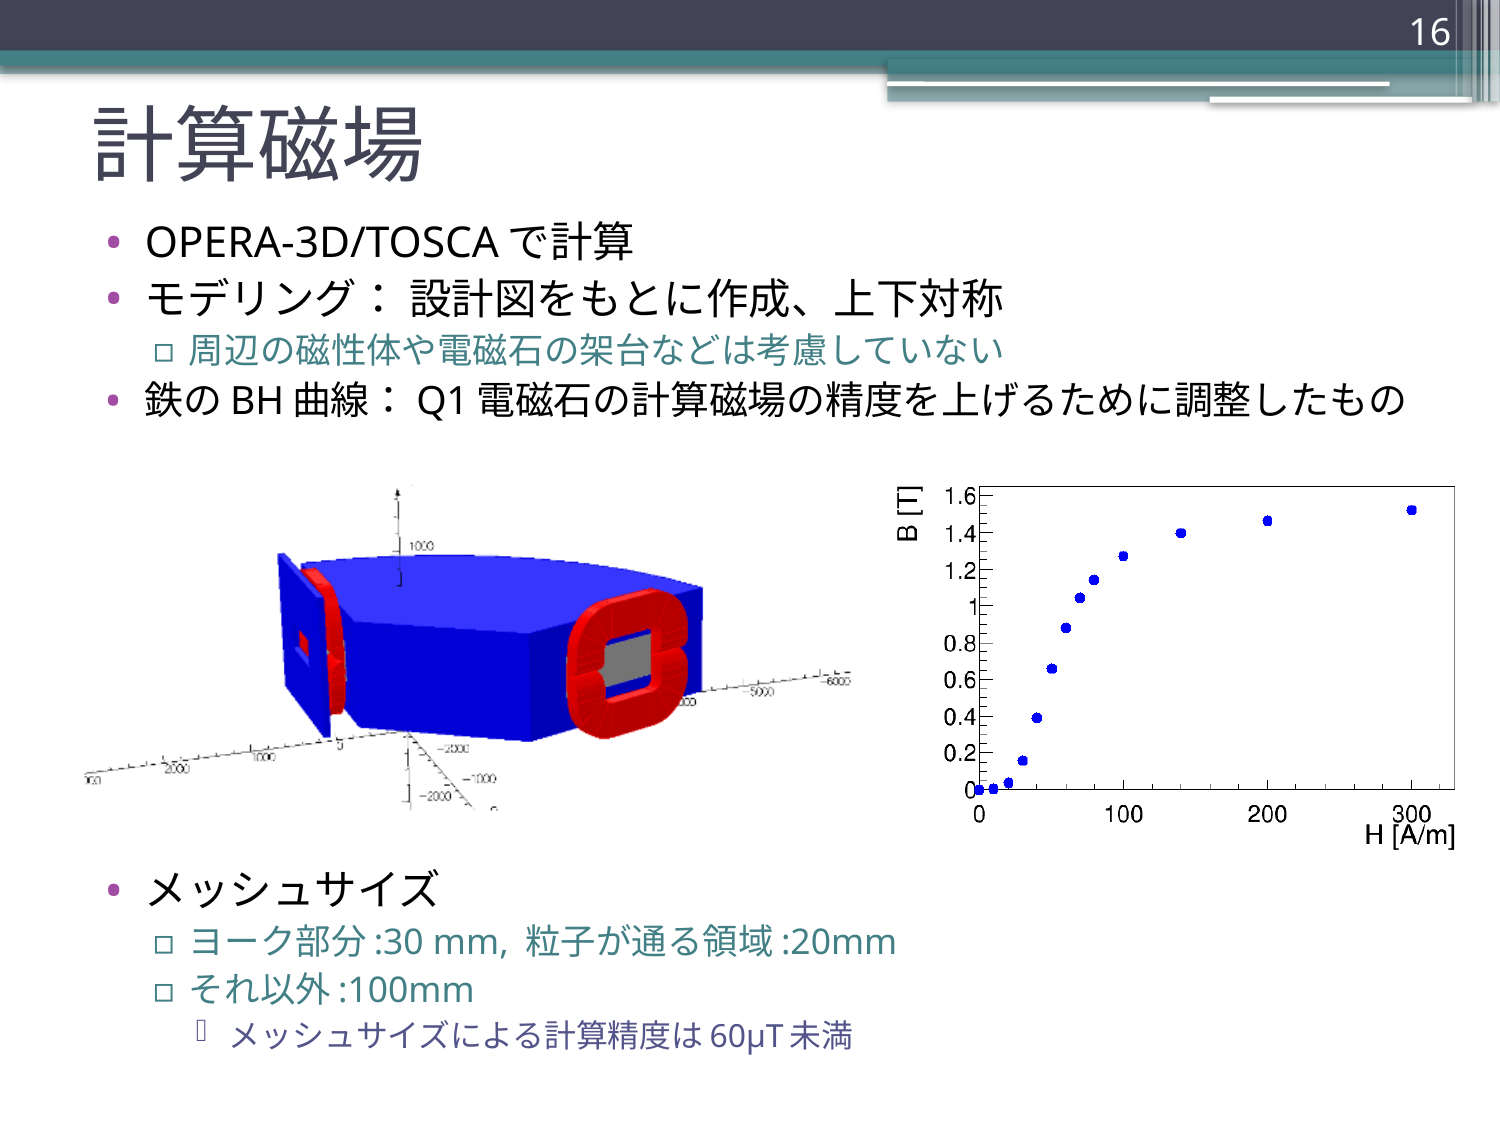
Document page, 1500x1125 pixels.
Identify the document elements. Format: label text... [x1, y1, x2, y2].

slide_number 16 [1341, 0, 1466, 61]
list OPERA-3D/TOSCAで計算 モデリング： 設計図をもとに作成、上下対称 周辺の磁性体や電磁石の架台などは考慮していない 鉄のBH曲線：Q1電磁石の計算磁場の精度を上げるために調整したもの メッシュサイズ ヨーク部分:30 mm, 粒子が通る領域:20mm それ以外:100mm メッシュサイズによる計算精度は60μT未満 [75, 208, 1425, 464]
title 計算磁場 [76, 54, 1427, 230]
picture [52, 444, 1486, 866]
list OPERA-3D/TOSCAで計算 モデリング： 設計図をもとに作成、上下対称 周辺の磁性体や電磁石の架台などは考慮していない 鉄のBH曲線：Q1電磁石の計算磁場の精度を上げるために調整したもの メッシュサイズ ヨーク部分:30 mm, 粒子が通る領域:20mm それ以外:100mm メッシュサイズによる計算精度は60μT未満 [75, 828, 1425, 1079]
